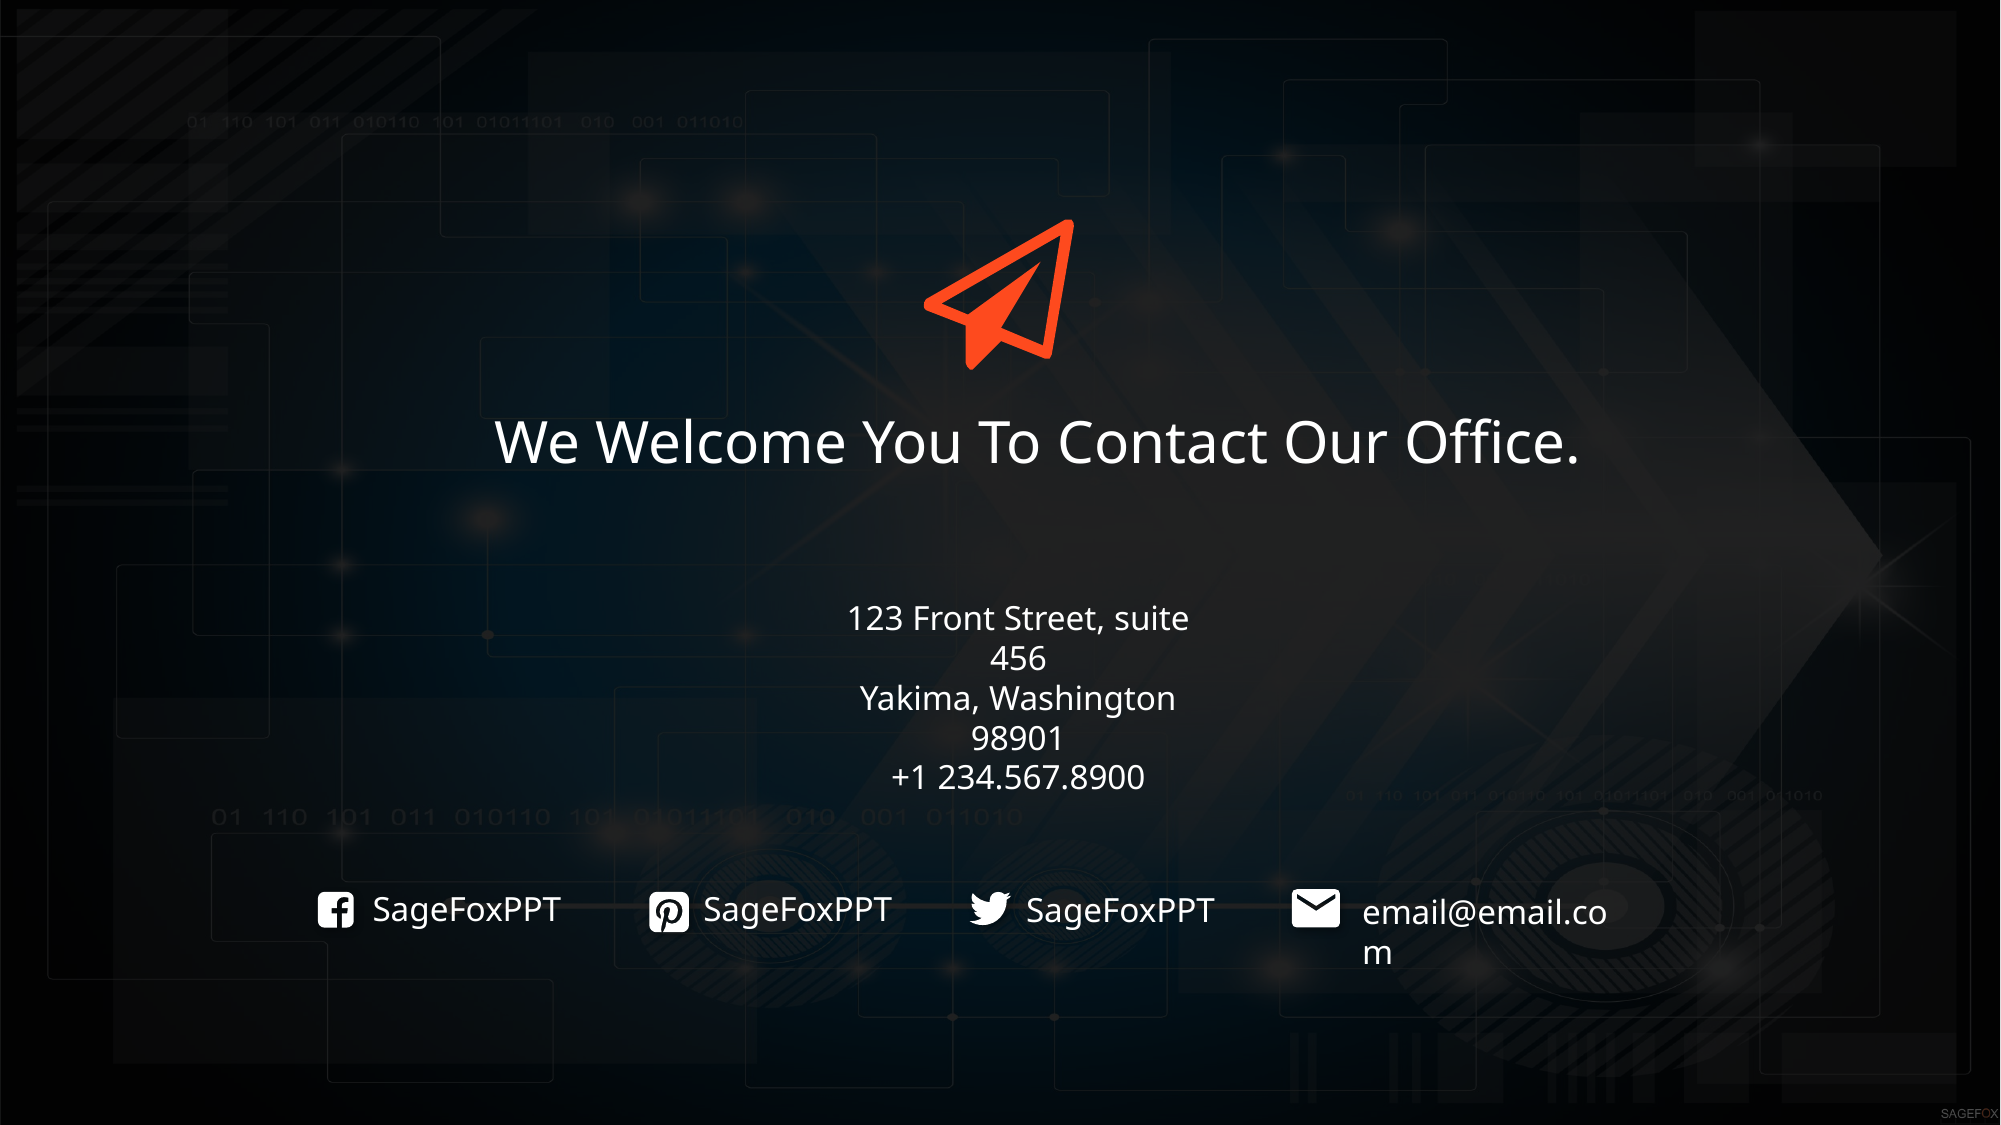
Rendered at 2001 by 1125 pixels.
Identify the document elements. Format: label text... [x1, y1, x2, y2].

text_box 123 Front Street, suite 456 Yakima, Washington 98901 +1 234.567.8900 [808, 589, 1229, 804]
text_box [317, 891, 354, 928]
text_box We Welcome You To Contact Our Office. [477, 398, 1598, 483]
text_box [923, 219, 1074, 370]
text_box SageFoxPPT [688, 880, 929, 936]
text_box [1291, 889, 1340, 928]
text_box SageFoxPPT [357, 880, 598, 936]
text_box [969, 891, 1011, 926]
text_box SageFoxPPT [1011, 881, 1252, 937]
text_box [0, 0, 2000, 1125]
text_box [649, 891, 688, 933]
text_box email@email.com [1347, 884, 1649, 979]
